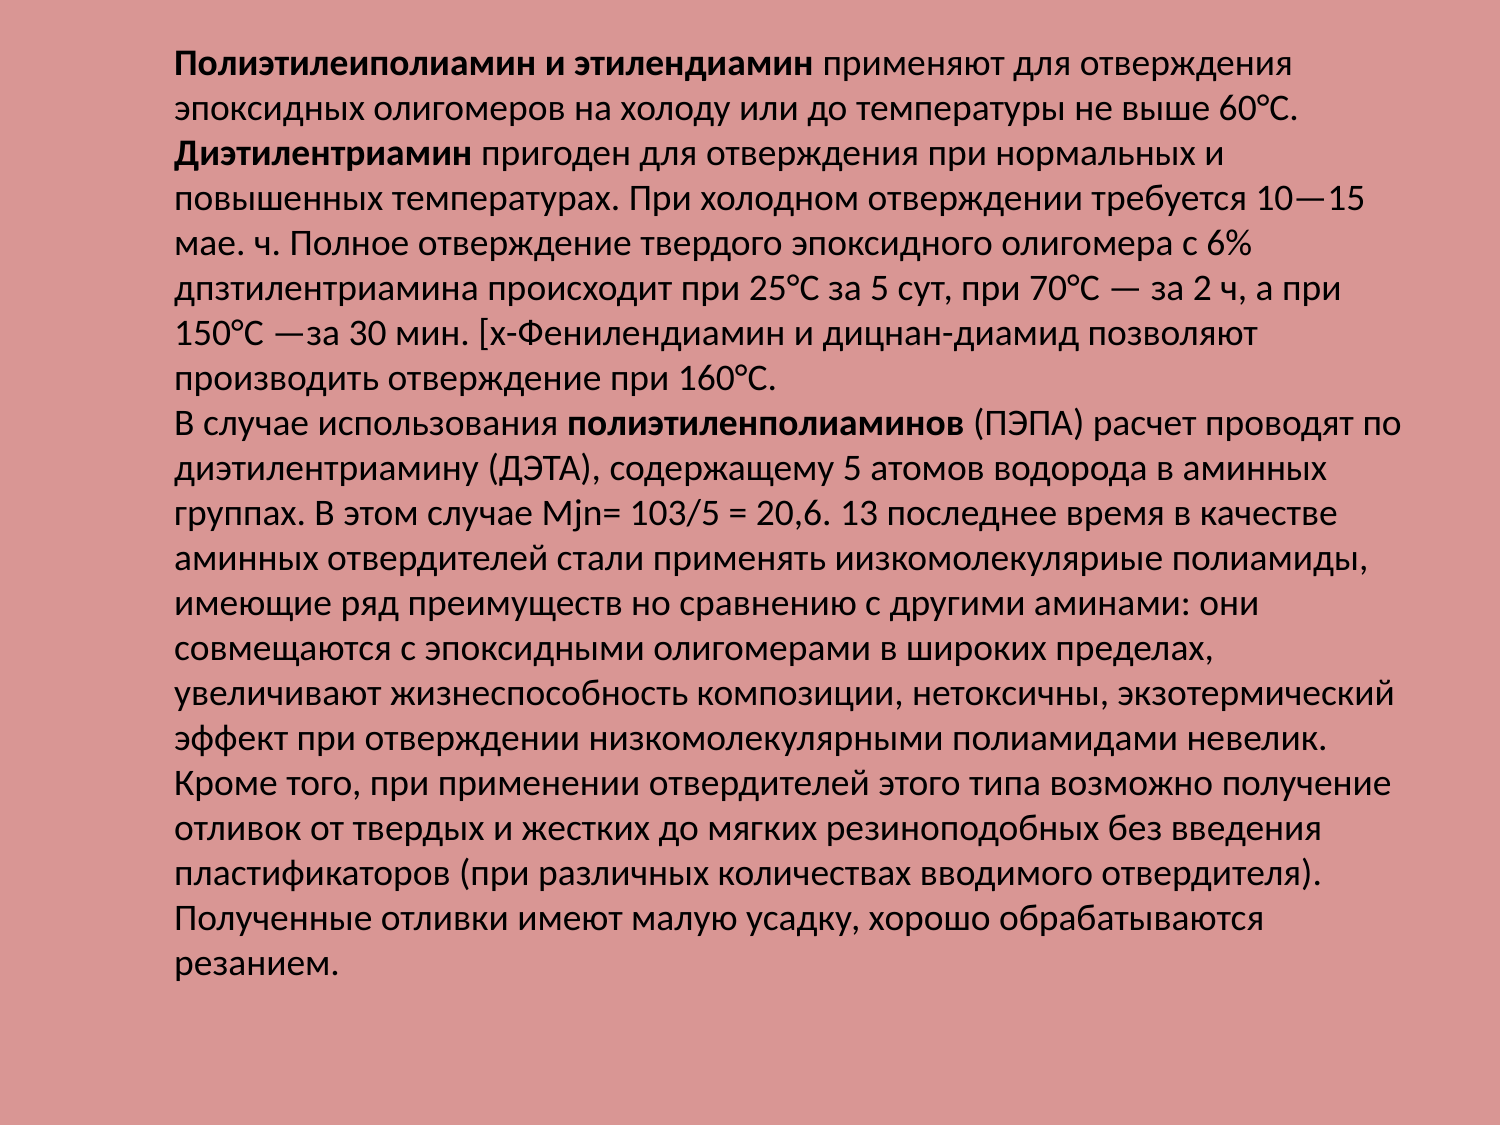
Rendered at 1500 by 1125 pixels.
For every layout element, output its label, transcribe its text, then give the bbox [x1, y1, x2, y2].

text_box Полиэтилеиполиамин и этилендиамин применяют для отверждения эпоксидных олигомеров на холоду или до температуры не выше 60°С. Диэтилентриамин пригоден для отверждения при нормальных и повышенных температурах. При холодном отверждении требуется 10—15 мае. ч. Полное отверждение твердого эпоксидного олигомера с 6% дпзтилентриамина происходит при 25°С за 5 сут, при 70°С — за 2 ч, а при 150°С —за 30 мин. [х-Фенилендиамин и дицнан-диамид позволяют производить отверждение при 160°С. В случае использования полиэтиленполиаминов (ПЭПА) расчет проводят по диэтилентриамину (ДЭТА), содержащему 5 атомов водорода в аминных группах. В этом случае Mjn= 103/5 = 20,6. 13 последнее время в качестве аминных отвердителей стали применять иизкомолекуляриые полиамиды, имеющие ряд преимуществ но сравнению с другими аминами: они совмещаются с эпоксидными олигомерами в широких пределах, увеличивают жизнеспособность композиции, нетоксичны, экзотермический эффект при отверждении низкомолекулярными полиамидами невелик. Кроме того, при применении отвердителей этого типа возможно получение отливок от твердых и жестких до мягких резиноподобных без введения пластификаторов (при различных количествах вводимого отвердителя). Полученные отливки имеют малую усадку, хорошо обрабатываются резанием. [159, 30, 1424, 991]
